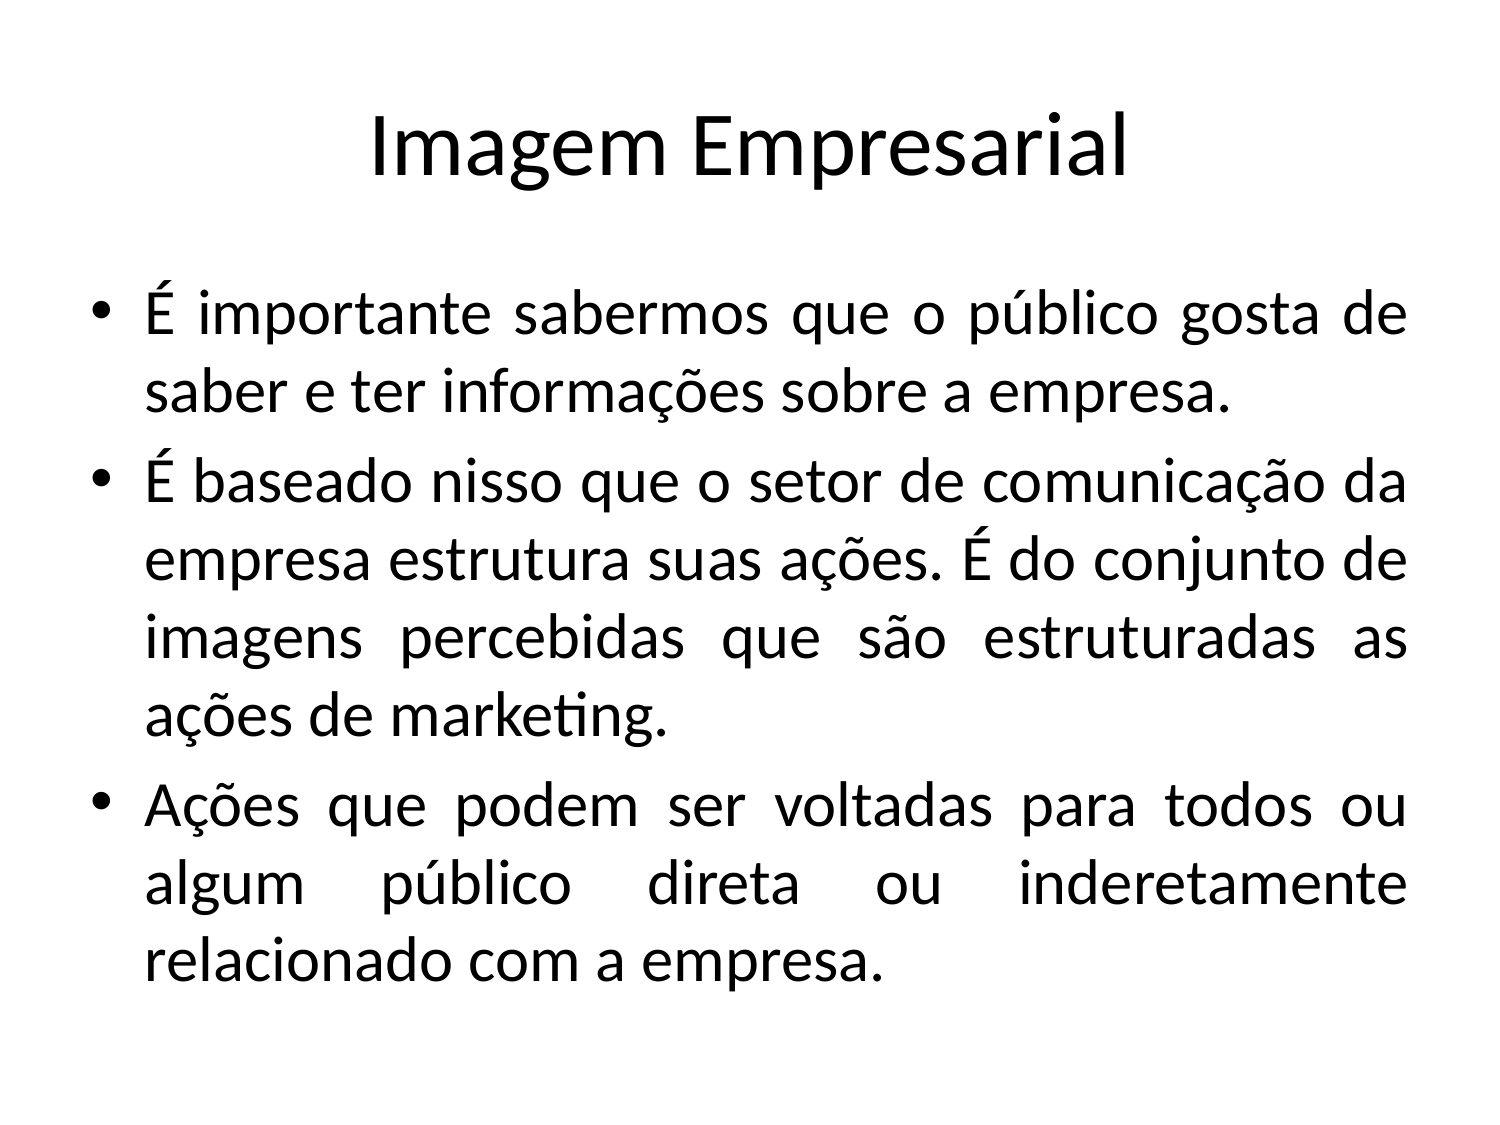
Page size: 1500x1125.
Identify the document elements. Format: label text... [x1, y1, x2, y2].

list É importante sabermos que o público gosta de saber e ter informações sobre a empresa. É baseado nisso que o setor de comunicação da empresa estrutura suas ações. É do conjunto de imagens percebidas que são estruturadas as ações de marketing. Ações que podem ser voltadas para todos ou algum público direta ou inderetamente relacionado com a empresa. [75, 262, 1425, 1005]
title Imagem Empresarial [75, 45, 1425, 233]
